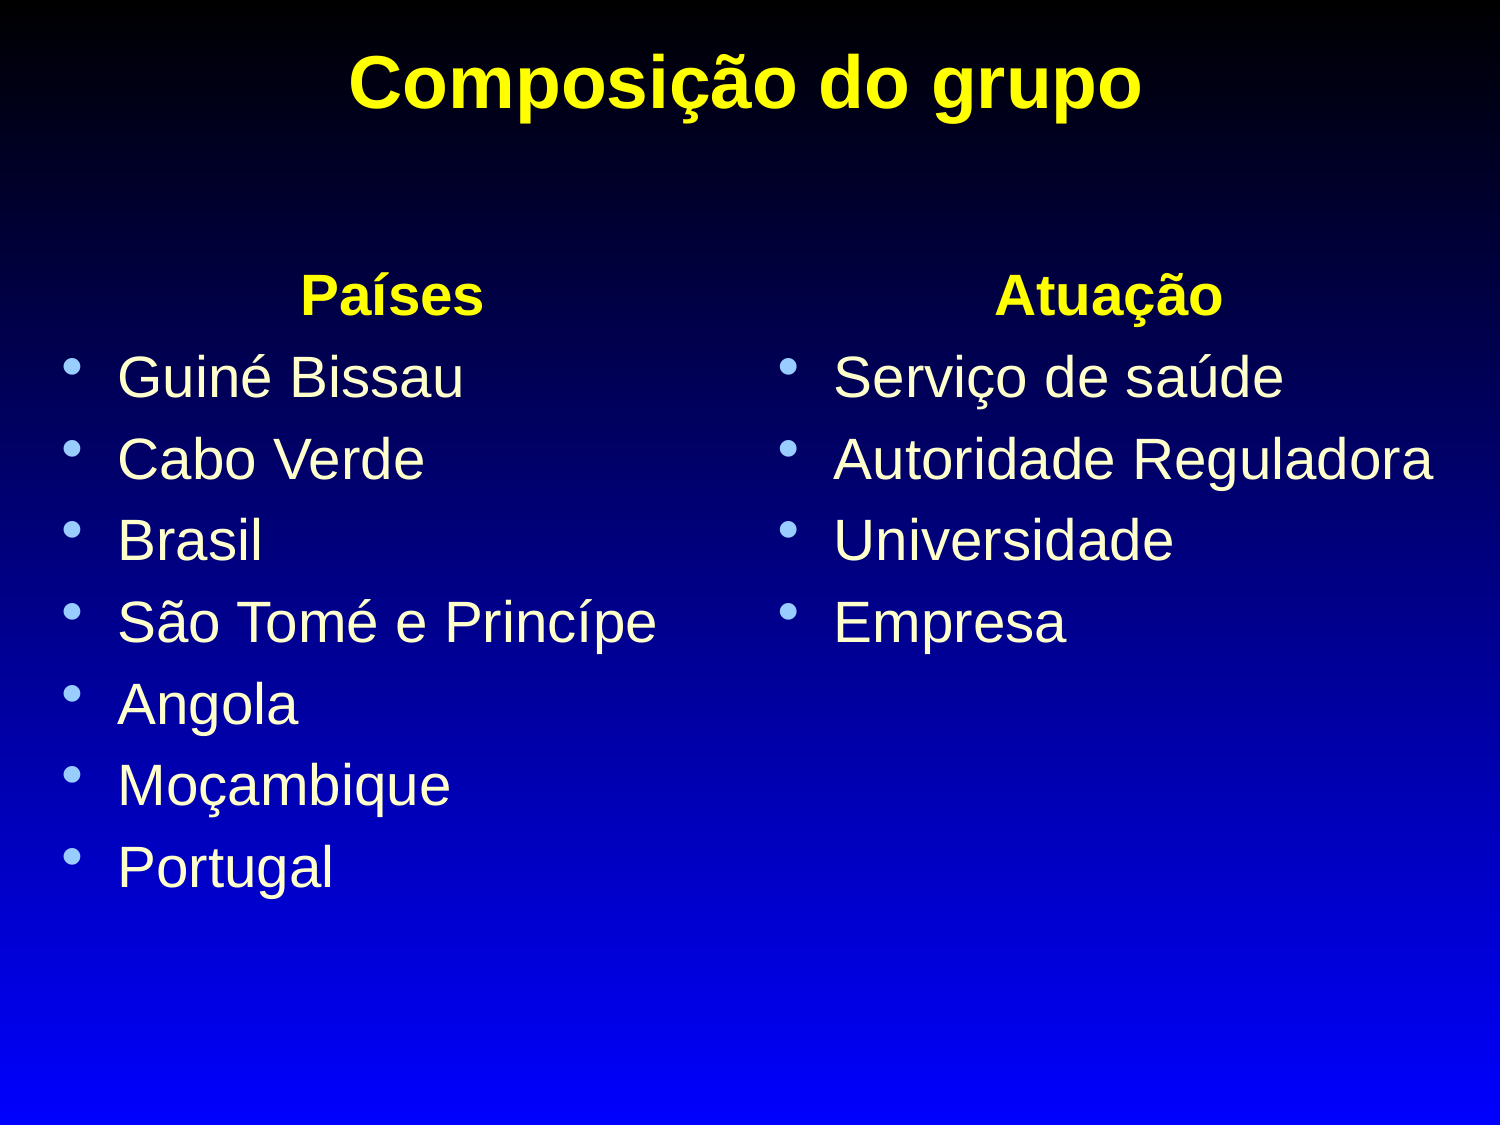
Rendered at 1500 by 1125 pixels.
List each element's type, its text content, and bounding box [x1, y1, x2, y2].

title Composição do grupo [46, 15, 1447, 142]
list Atuação Serviço de saúde Autoridade Reguladora Universidade Empresa [762, 249, 1457, 1001]
list Países Guiné Bissau Cabo Verde Brasil São Tomé e Princípe Angola Moçambique Portugal [46, 249, 740, 1001]
